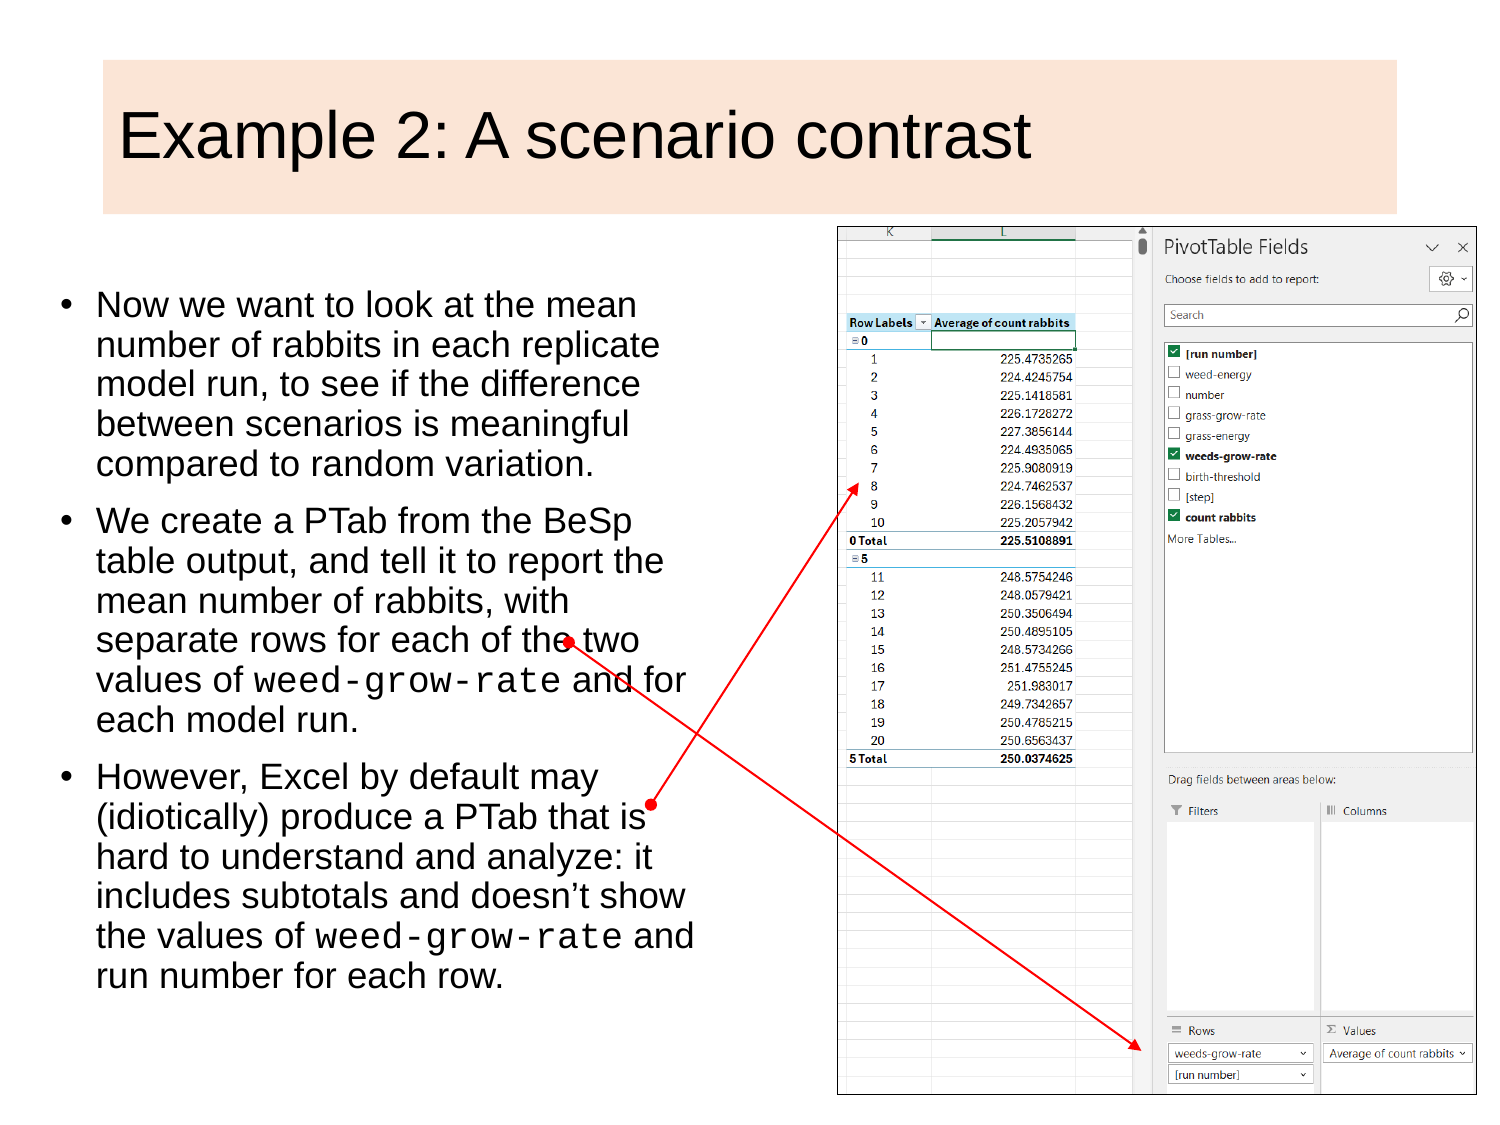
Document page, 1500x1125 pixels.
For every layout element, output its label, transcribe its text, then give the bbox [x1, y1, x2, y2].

list Now we want to look at the mean number of rabbits in each replicate model run, to see if the difference between scenarios is meaningful compared to random variation. We create a PTab from the BeSp table output, and tell it to report the mean number of rabbits, with separate rows for each of the two values of weed-grow-rate and for each model run. However, Excel by default may (idiotically) produce a PTab that is hard to understand and analyze: it includes subtotals and doesn’t show the values of weed-grow-rate and run number for each row. [45, 278, 725, 1014]
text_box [568, 642, 1142, 1051]
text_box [650, 482, 859, 642]
title Example 2: A scenario contrast [103, 59, 1397, 215]
slide_number 15 [1059, 1095, 1397, 1103]
picture [837, 226, 1477, 1095]
